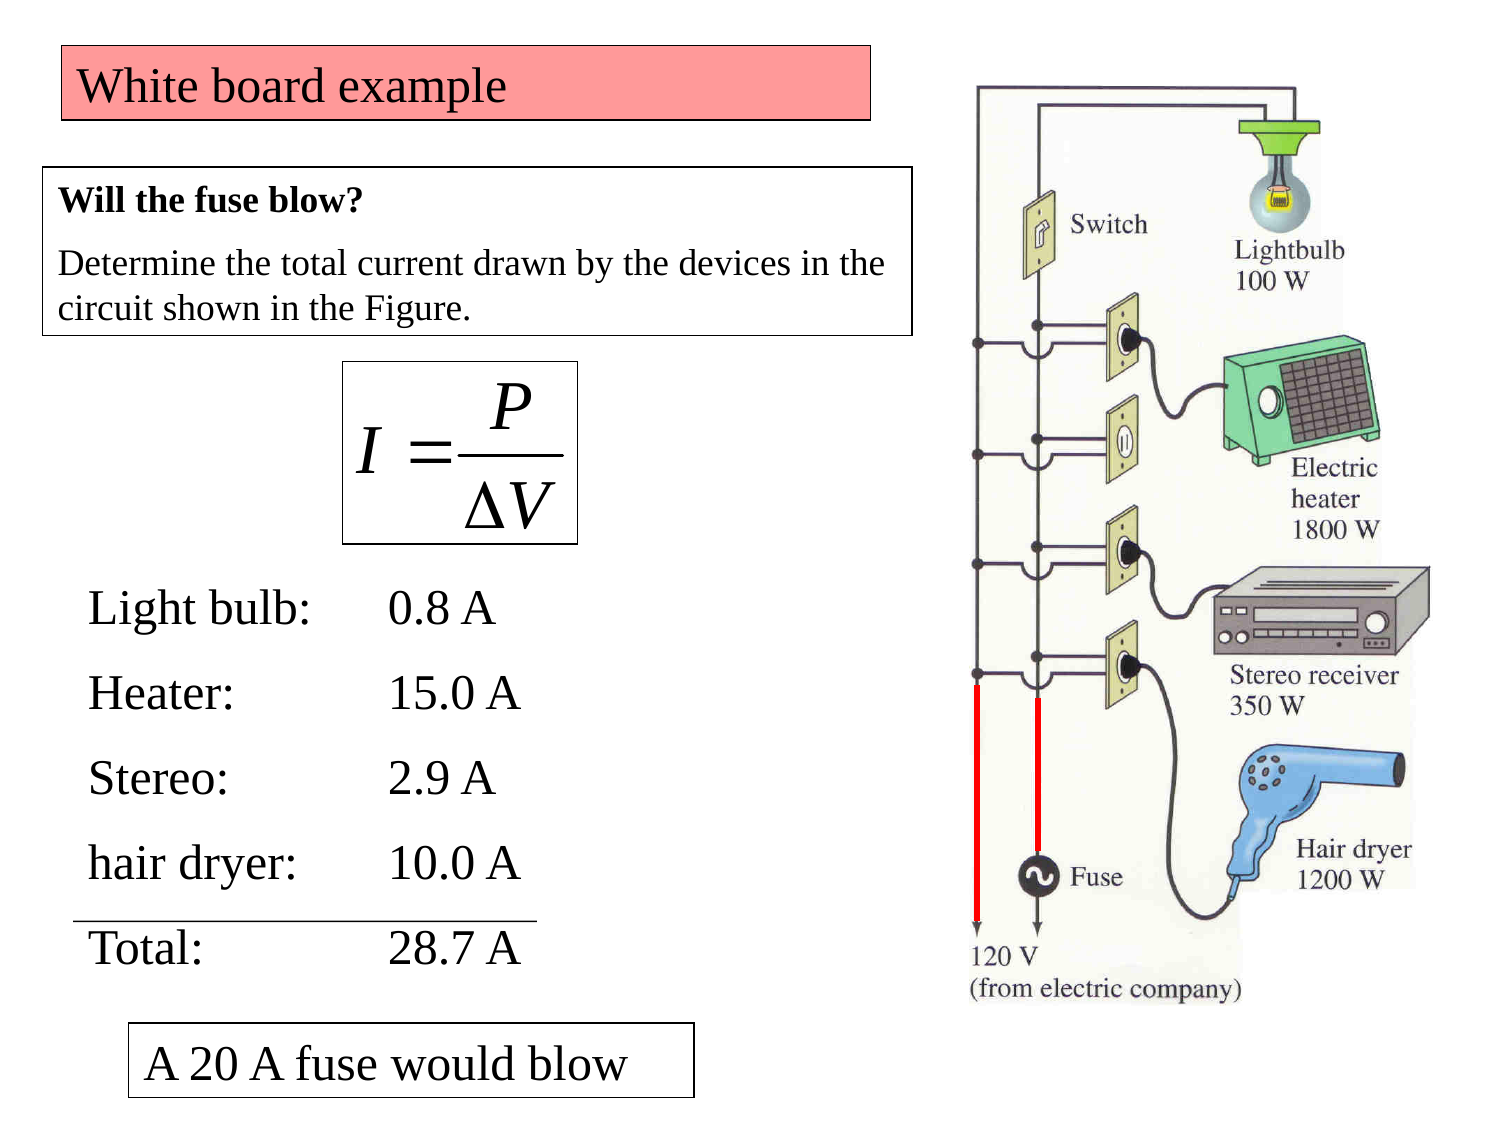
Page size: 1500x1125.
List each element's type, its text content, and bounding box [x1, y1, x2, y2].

text_box Will the fuse blow? Determine the total current drawn by the devices in the circuit shown in the Figure. [42, 167, 913, 336]
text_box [342, 362, 577, 544]
text_box White board example [61, 45, 871, 121]
text_box A 20 A fuse would blow [128, 1022, 695, 1098]
picture [961, 75, 1441, 1019]
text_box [72, 567, 624, 1003]
